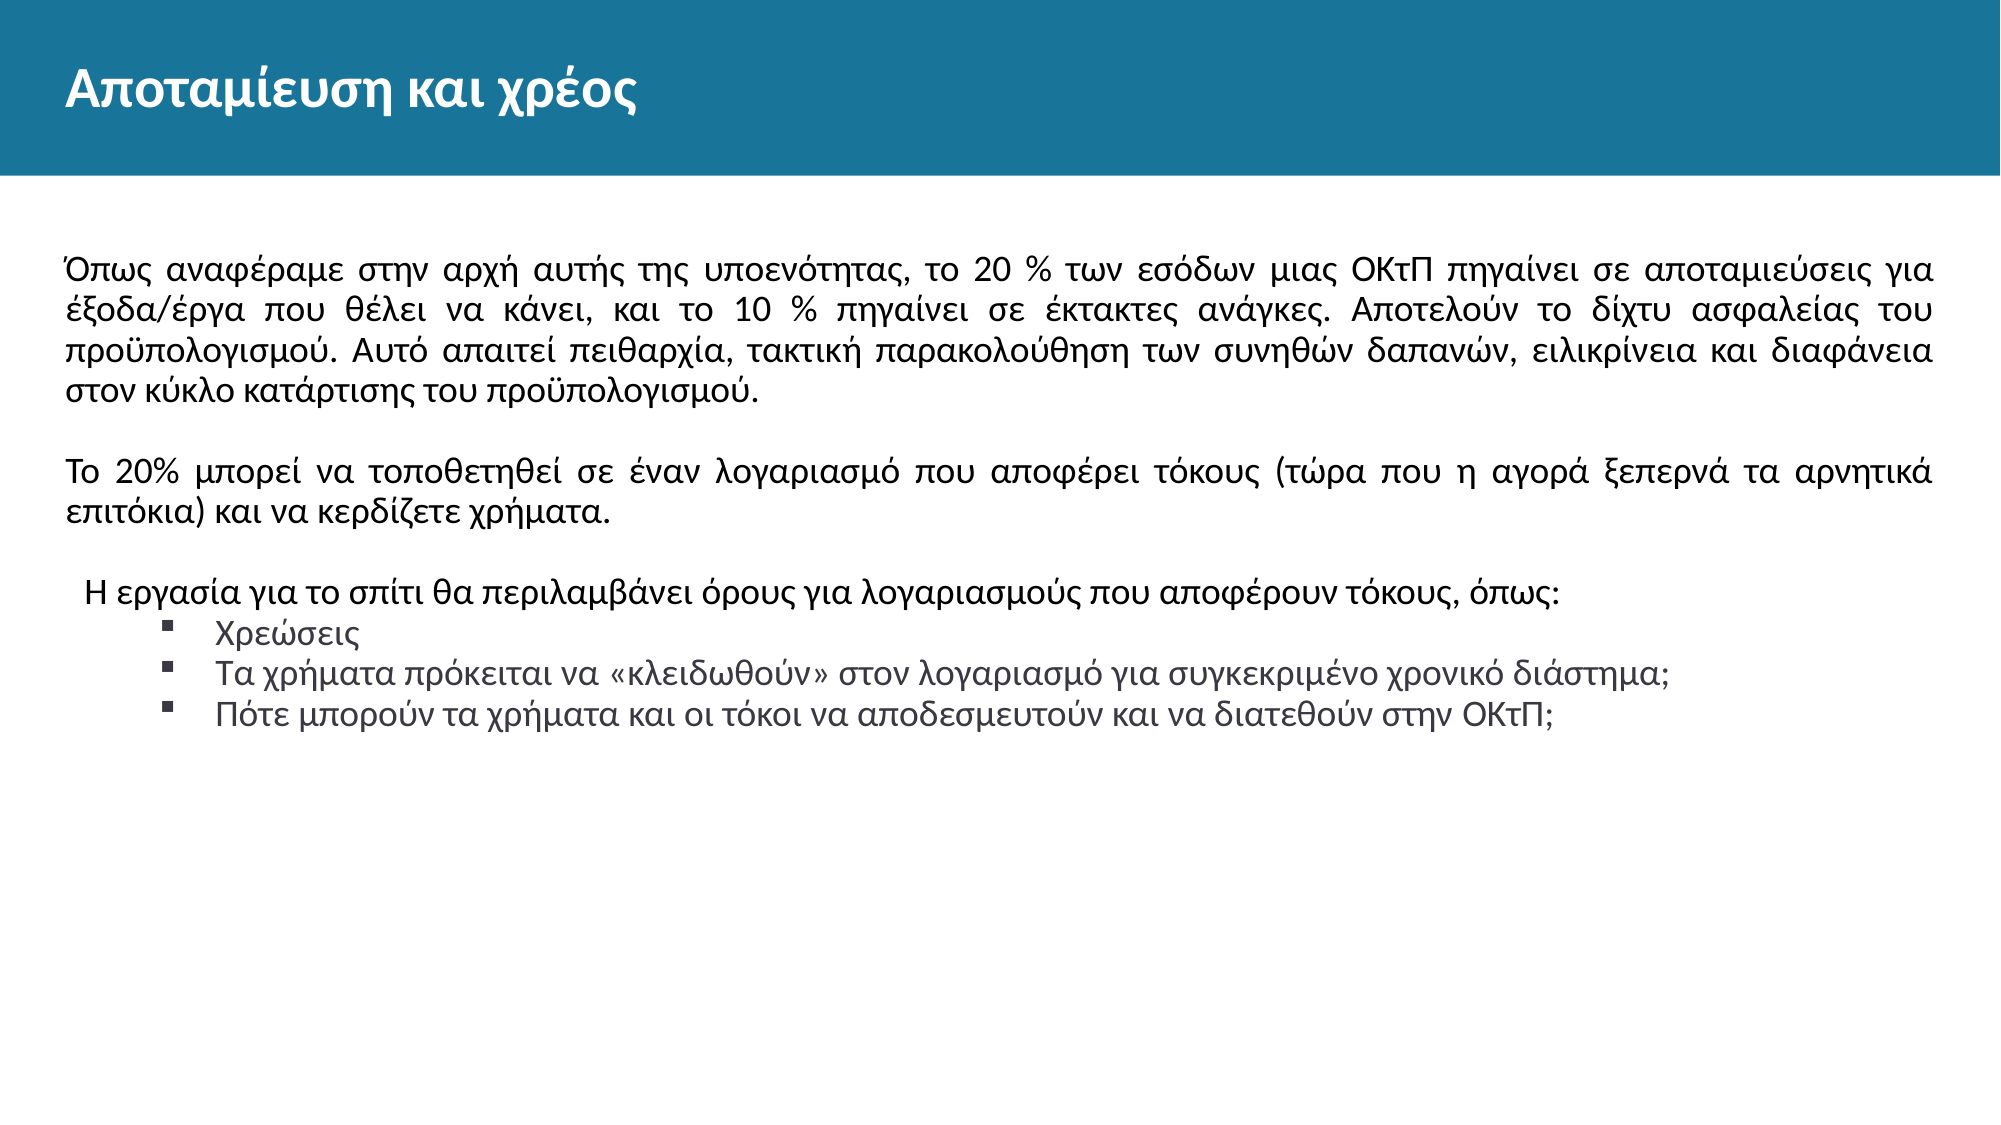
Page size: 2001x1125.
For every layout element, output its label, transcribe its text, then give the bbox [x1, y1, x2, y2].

title Αποταμίευση και χρέος [65, 28, 1935, 140]
list Όπως αναφέραμε στην αρχή αυτής της υποενότητας, το 20 % των εσόδων μιας ΟΚτΠ πηγαίνει σε αποταμιεύσεις για έξοδα/έργα που θέλει να κάνει, και το 10 % πηγαίνει σε έκτακτες ανάγκες. Αποτελούν το δίχτυ ασφαλείας του προϋπολογισμού. Αυτό απαιτεί πειθαρχία, τακτική παρακολούθηση των συνηθών δαπανών, ειλικρίνεια και διαφάνεια στον κύκλο κατάρτισης του προϋπολογισμού. Το 20% μπορεί να τοποθετηθεί σε έναν λογαριασμό που αποφέρει τόκους (τώρα που η αγορά ξεπερνά τα αρνητικά επιτόκια) και να κερδίζετε χρήματα. Η εργασία για το σπίτι θα περιλαμβάνει όρους για λογαριασμούς που αποφέρουν τόκους, όπως: Χρεώσεις Τα χρήματα πρόκειται να «κλειδωθούν» στον λογαριασμό για συγκεκριμένο χρονικό διάστημα; Πότε μπορούν τα χρήματα και οι τόκοι να αποδεσμευτούν και να διατεθούν στην ΟΚτΠ; [65, 248, 1935, 1083]
